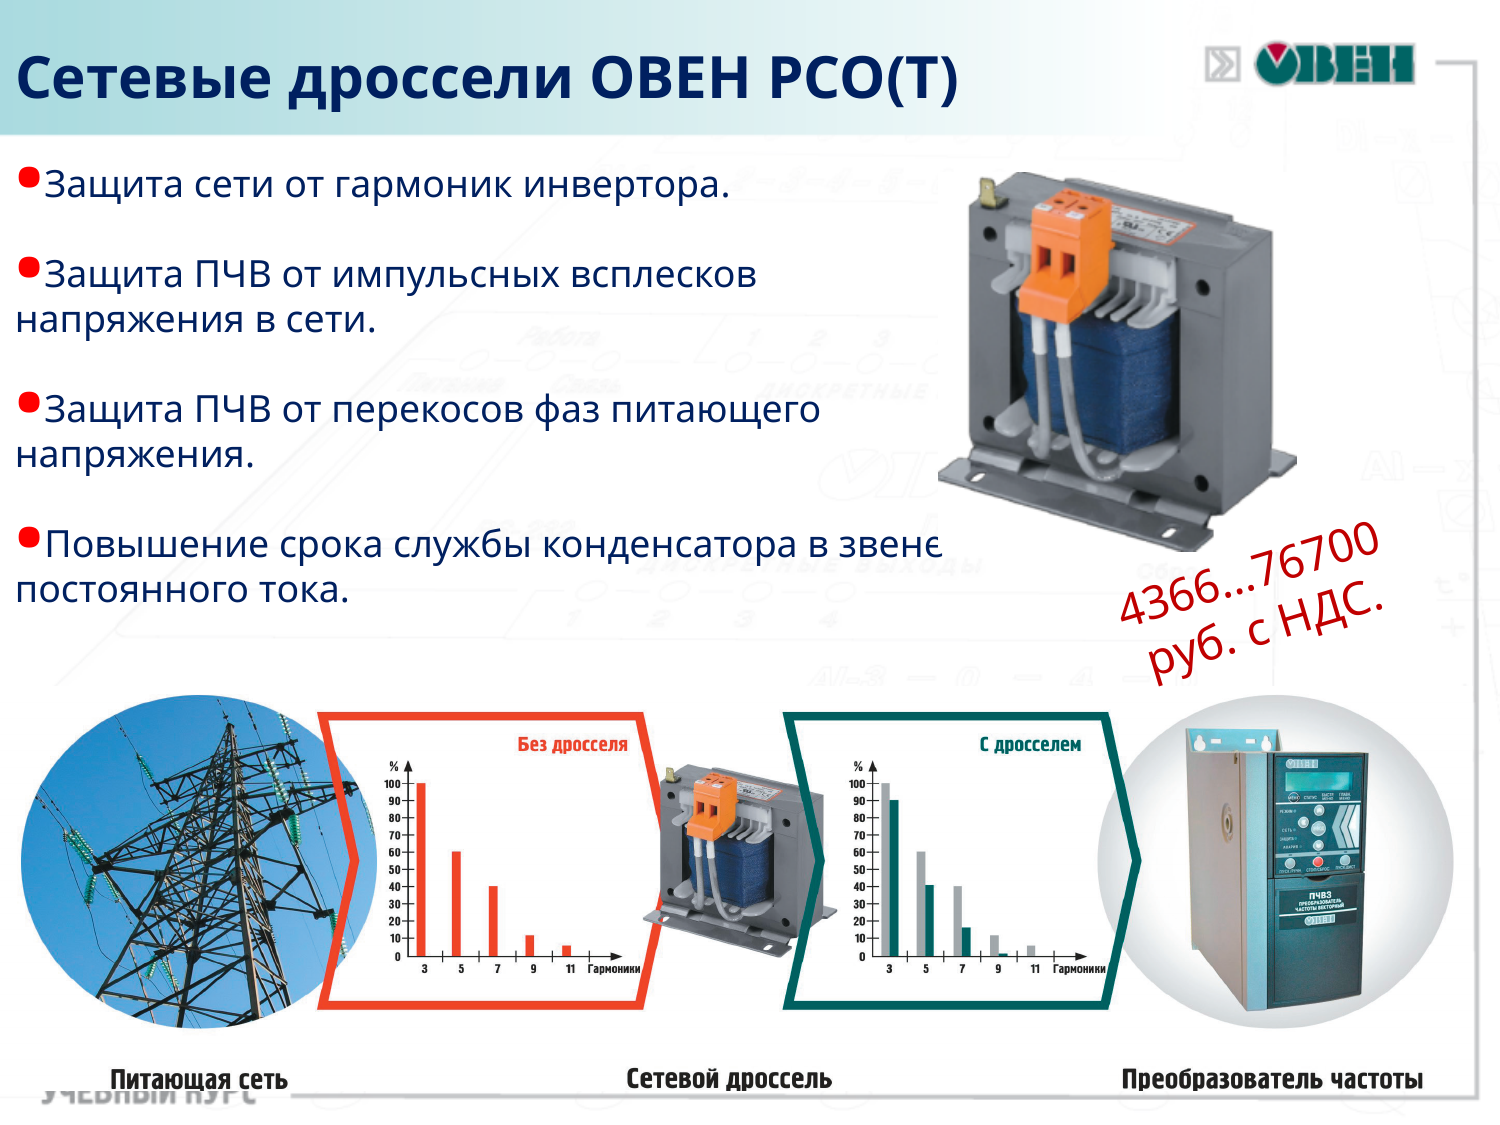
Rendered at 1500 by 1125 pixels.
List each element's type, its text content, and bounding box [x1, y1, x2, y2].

text_box 4366…76700 руб. с НДС. [1058, 484, 1454, 684]
text_box Защита сети от гармоник инвертора. Защита ПЧВ от импульсных всплесков напряжения в сети. Защита ПЧВ от перекосов фаз питающего напряжения. Повышение срока службы конденсатора в звене постоянного тока. [0, 107, 963, 618]
title Сетевые дроссели ОВЕН РСО(Т) [0, 24, 1351, 126]
picture [0, 0, 1500, 1125]
